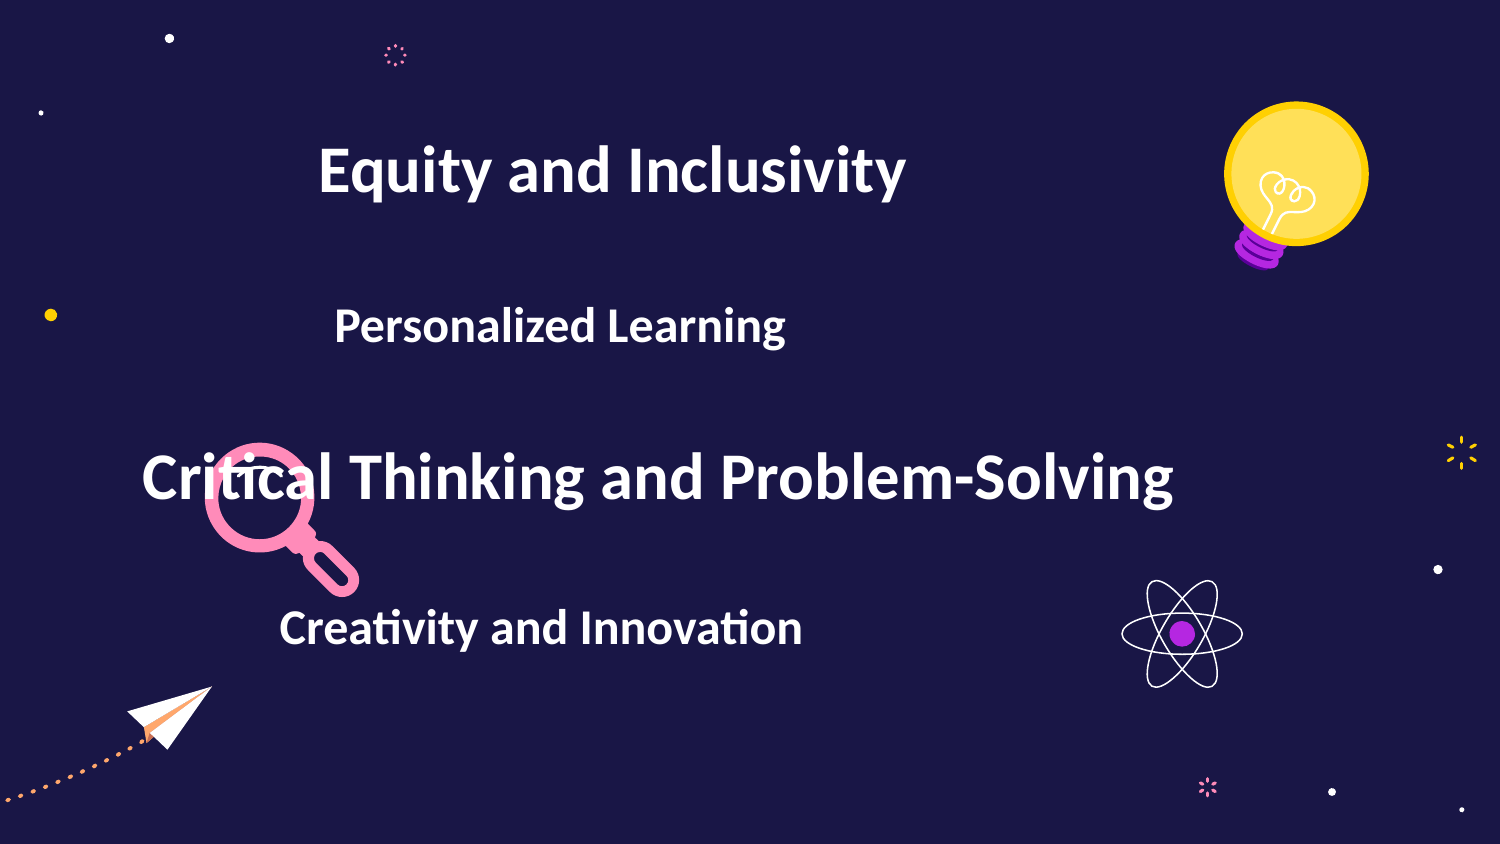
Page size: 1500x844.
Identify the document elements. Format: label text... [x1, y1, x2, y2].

text_box Personalized Learning [146, 255, 975, 390]
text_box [1216, 99, 1362, 277]
text_box Creativity and Innovation [7, 561, 1076, 688]
title Equity and Inclusivity [31, 81, 1195, 250]
text_box Critical Thinking and Problem-Solving [31, 411, 1288, 536]
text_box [0, 686, 213, 822]
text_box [199, 436, 362, 599]
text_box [1121, 575, 1243, 693]
